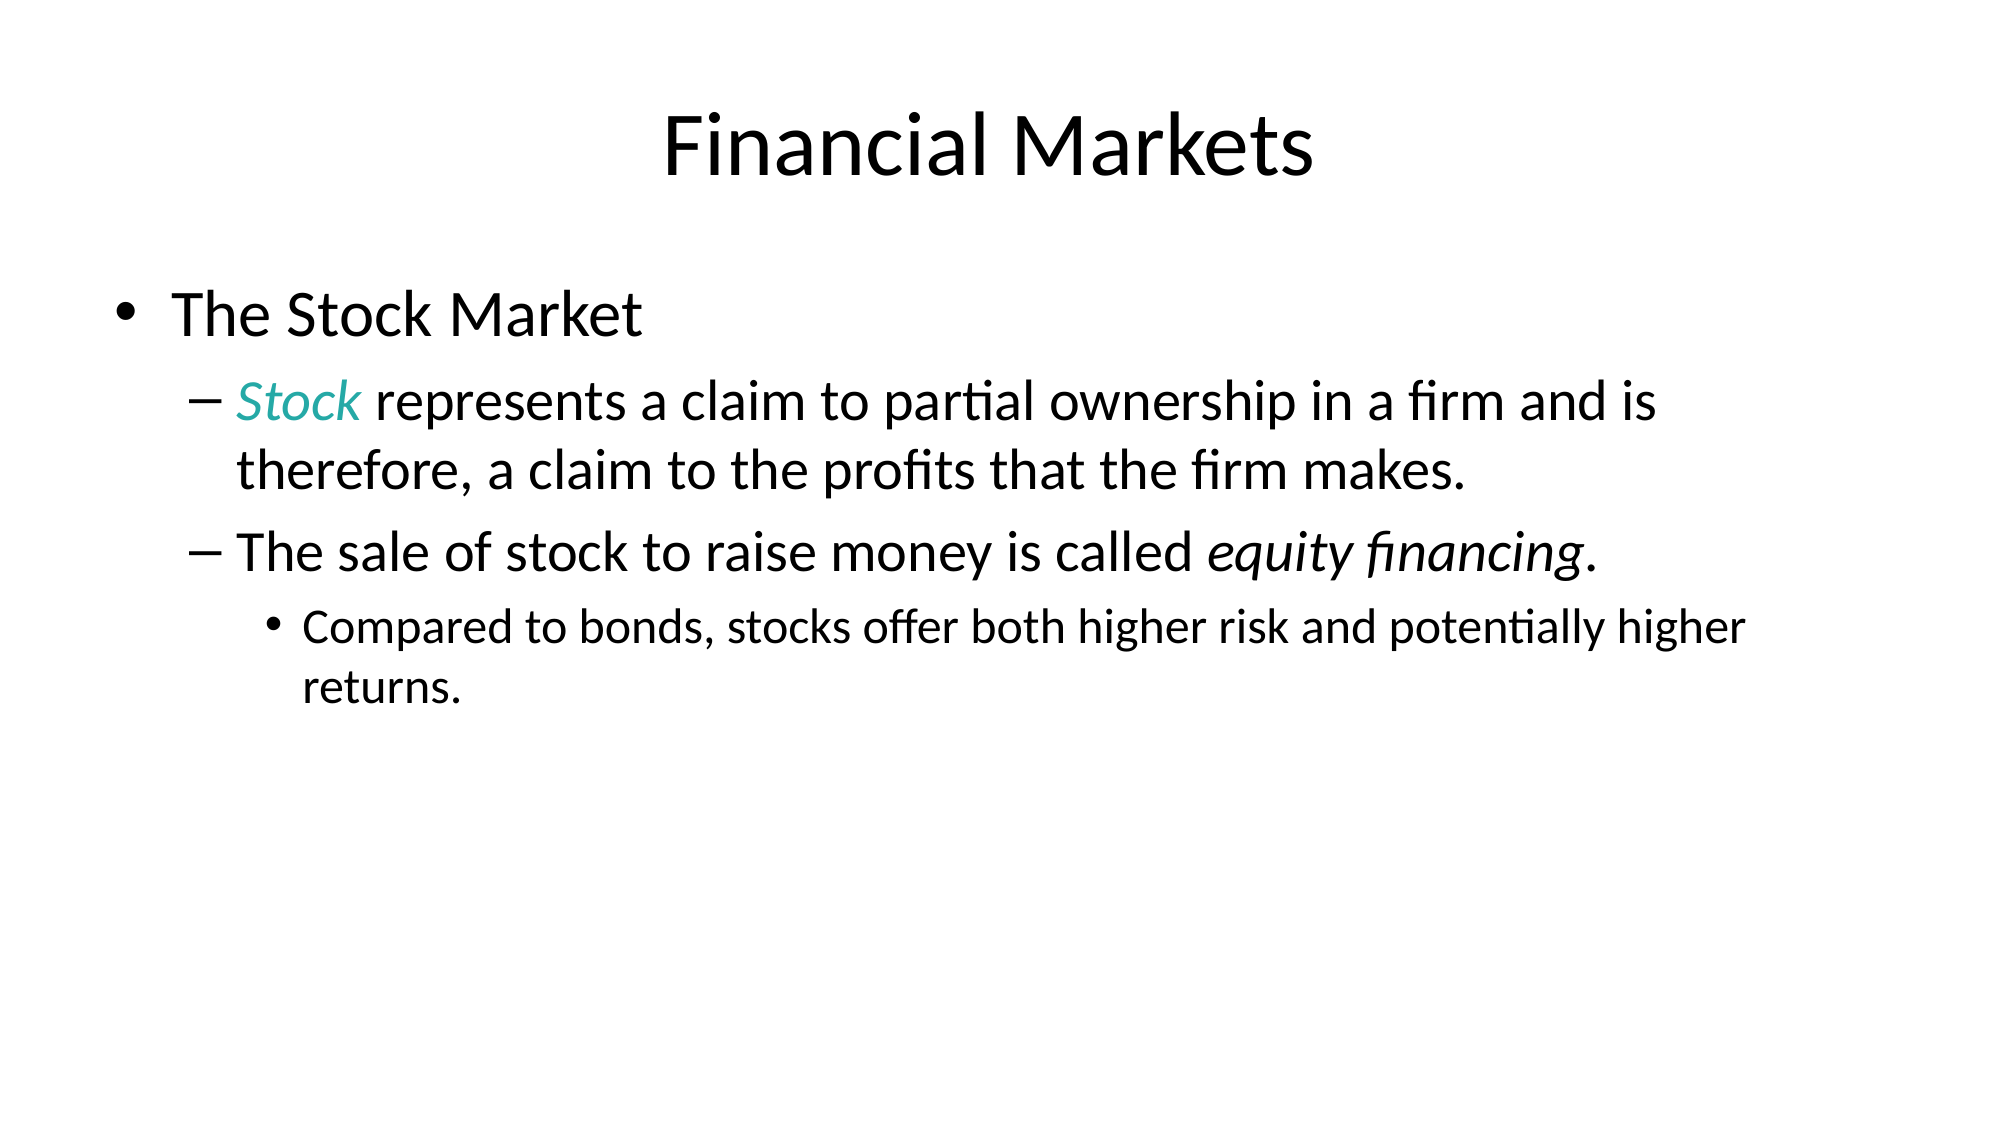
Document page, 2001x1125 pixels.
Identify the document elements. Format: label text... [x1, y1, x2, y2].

title Financial Markets [99, 45, 1900, 233]
list The Stock Market Stock represents a claim to partial ownership in a firm and is therefore, a claim to the profits that the firm makes. The sale of stock to raise money is called equity financing. Compared to bonds, stocks offer both higher risk and potentially higher returns. [99, 262, 1900, 1005]
